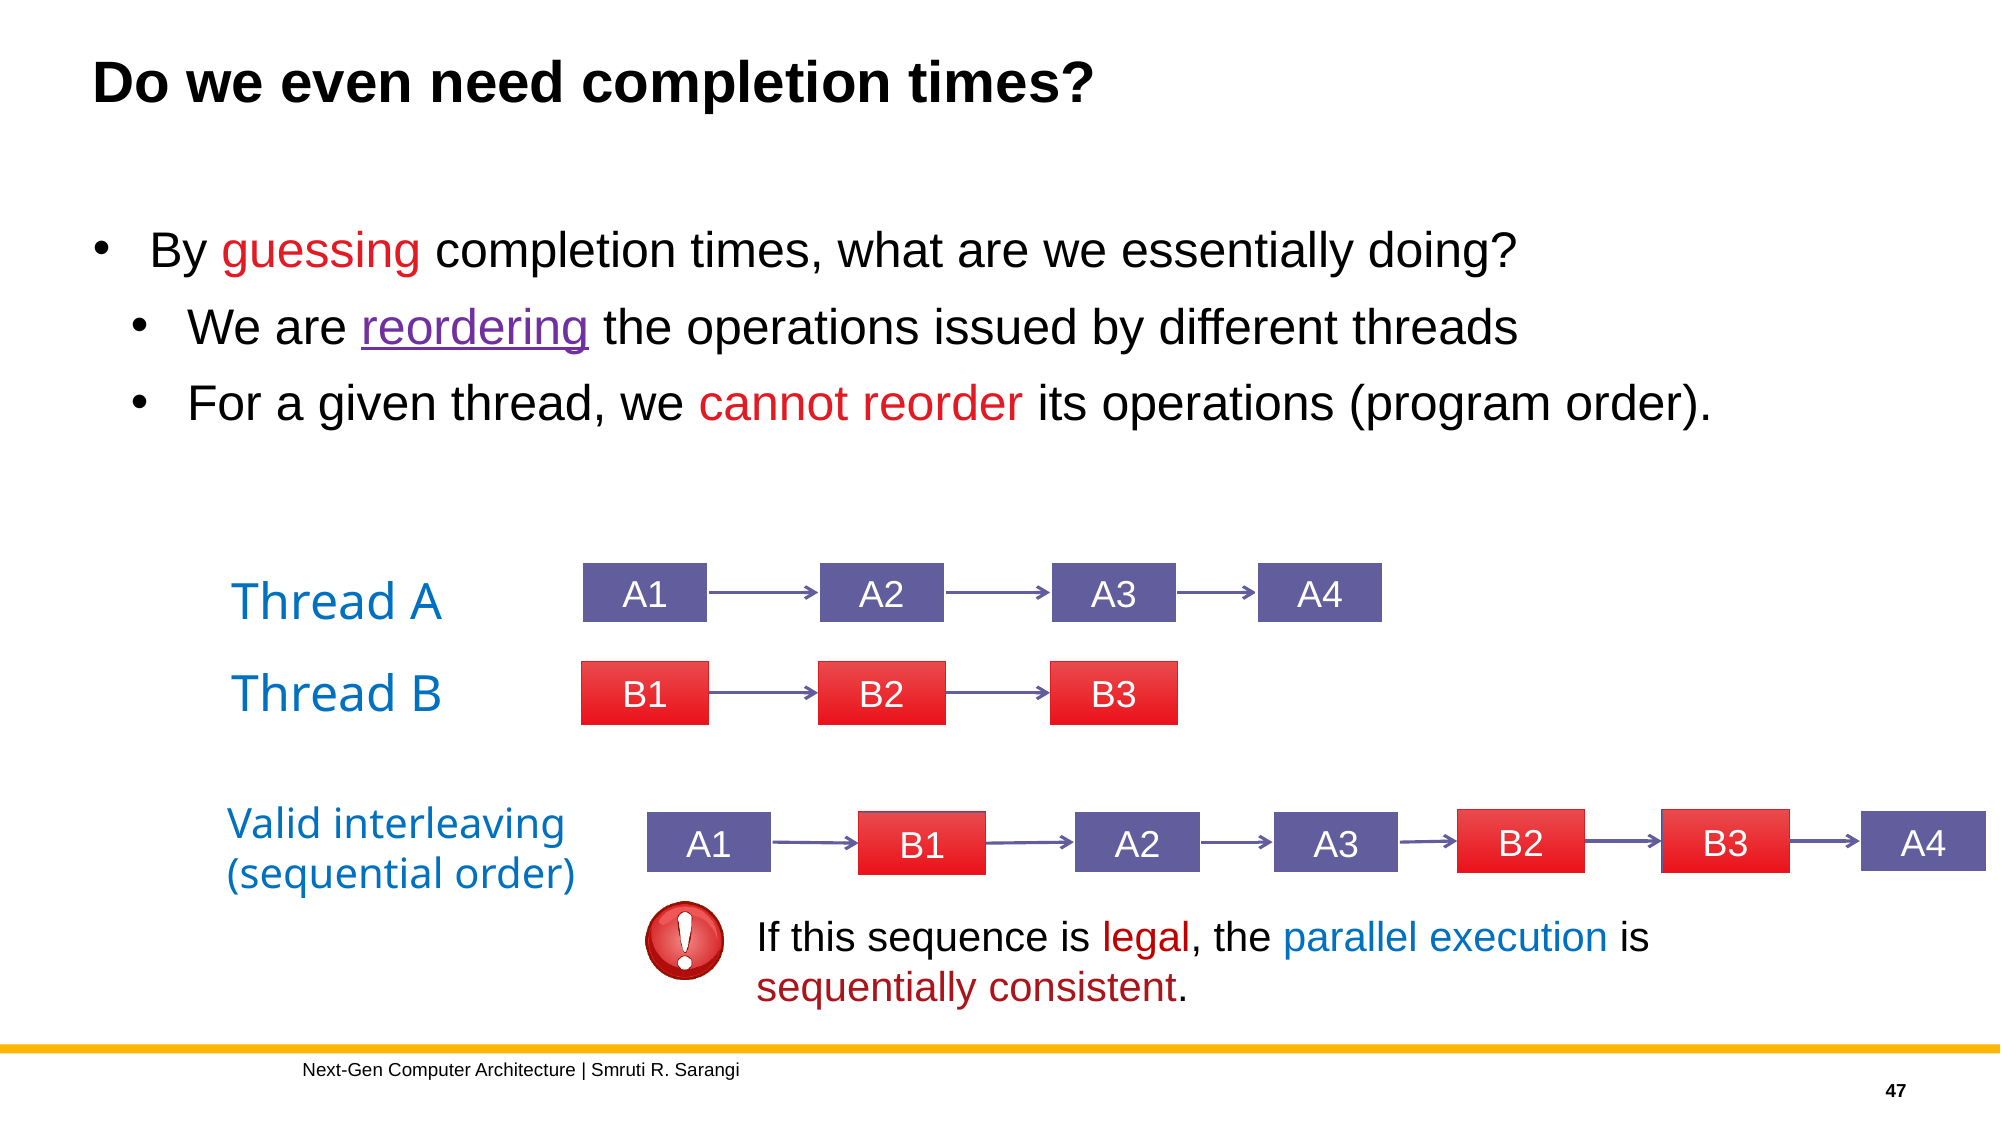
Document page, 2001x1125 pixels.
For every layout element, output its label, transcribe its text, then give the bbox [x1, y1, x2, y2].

text_box B2 [1457, 809, 1585, 873]
text_box B1 [581, 661, 709, 725]
text_box A2 [817, 559, 947, 625]
text_box Valid interleaving (sequential order) [212, 789, 592, 905]
text_box A1 [580, 559, 710, 625]
text_box A1 [644, 809, 774, 875]
text_box A3 [1049, 559, 1179, 625]
text_box Thread A [217, 562, 458, 638]
text_box B3 [1661, 809, 1790, 873]
title Do we even need completion times? [78, 45, 1578, 180]
text_box A3 [1271, 809, 1401, 875]
text_box B2 [818, 661, 946, 725]
text_box B1 [858, 811, 986, 875]
text_box A4 [1858, 808, 1989, 874]
text_box Thread B [216, 653, 458, 729]
text_box A2 [1072, 809, 1203, 875]
list By guessing completion times, what are we essentially doing? We are reordering the operations issued by different threads For a given thread, we cannot reorder its operations (program order). [78, 210, 1819, 486]
footer Next-Gen Computer Architecture | Smruti R. Sarangi [287, 1049, 1488, 1088]
picture [645, 901, 724, 980]
text_box B3 [1050, 661, 1178, 725]
text_box If this sequence is legal, the parallel execution is sequentially consistent. [741, 902, 1665, 1017]
text_box A4 [1255, 559, 1385, 625]
slide_number 47 [1711, 1071, 1922, 1109]
